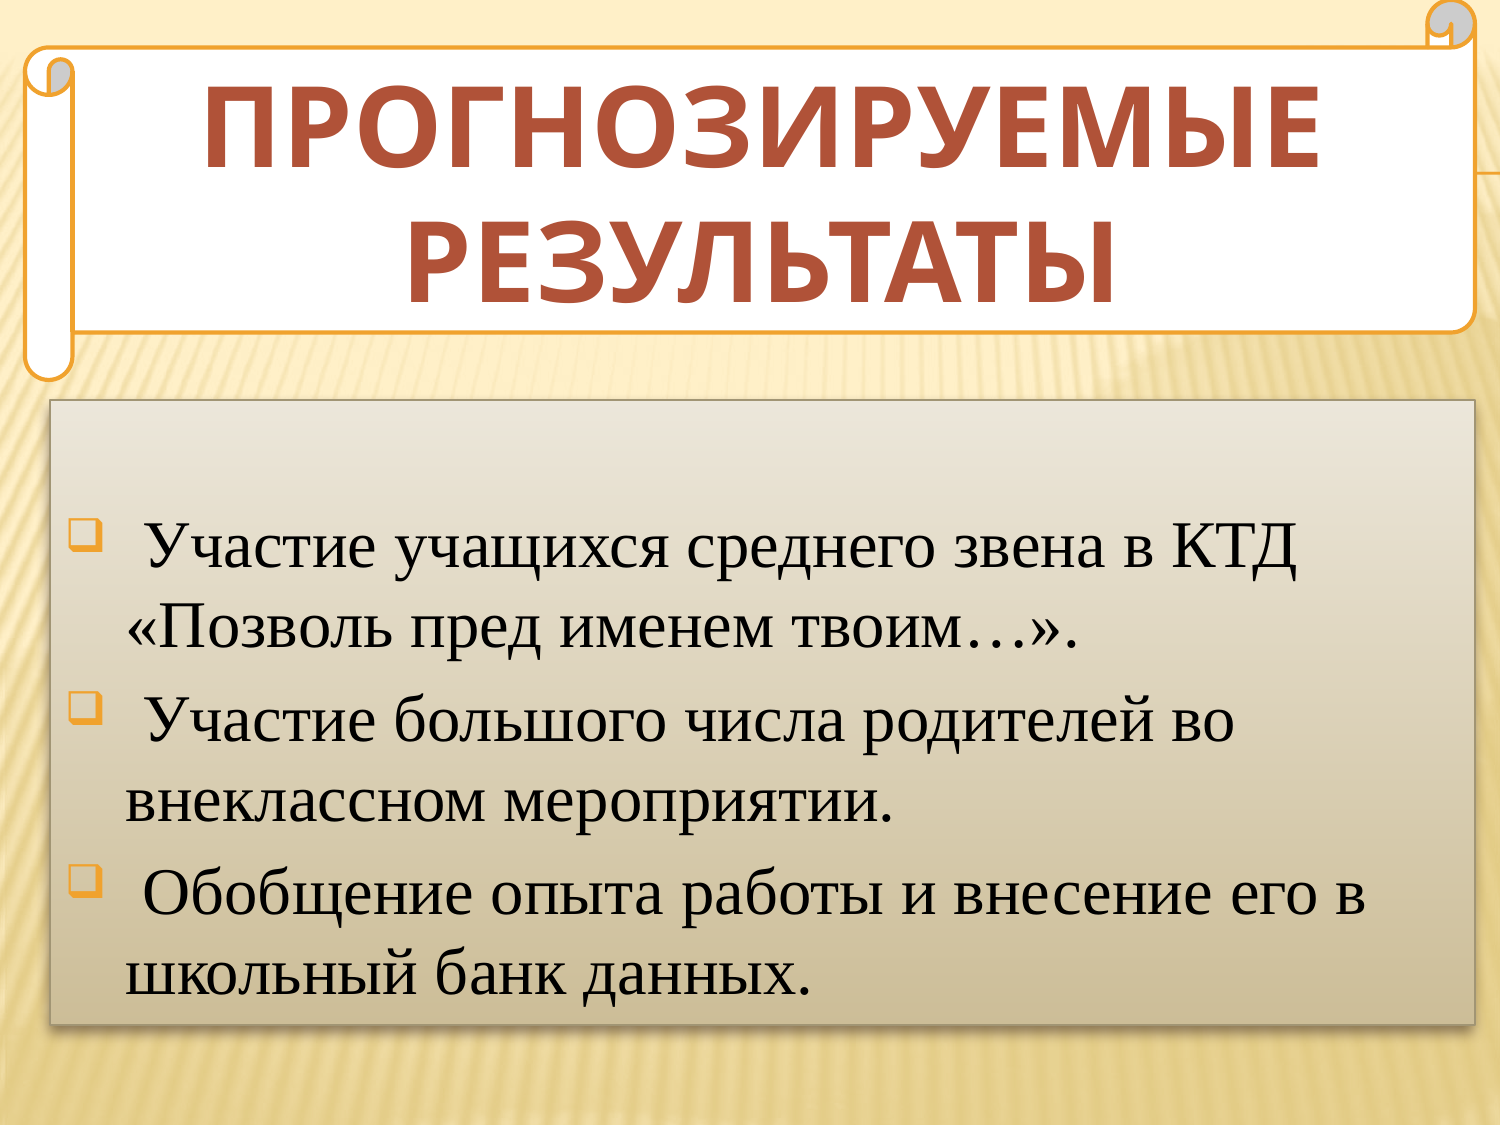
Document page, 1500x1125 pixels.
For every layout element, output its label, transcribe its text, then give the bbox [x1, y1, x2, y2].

text_box ПРОГНОЗИРУЕМЫЕ РЕЗУЛЬТАТЫ [22, 0, 1478, 383]
list Участие учащихся среднего звена в КТД «Позволь пред именем твоим…». Участие большого числа родителей во внеклассном мероприятии. Обобщение опыта работы и внесение его в школьный банк данных. [49, 399, 1476, 1026]
